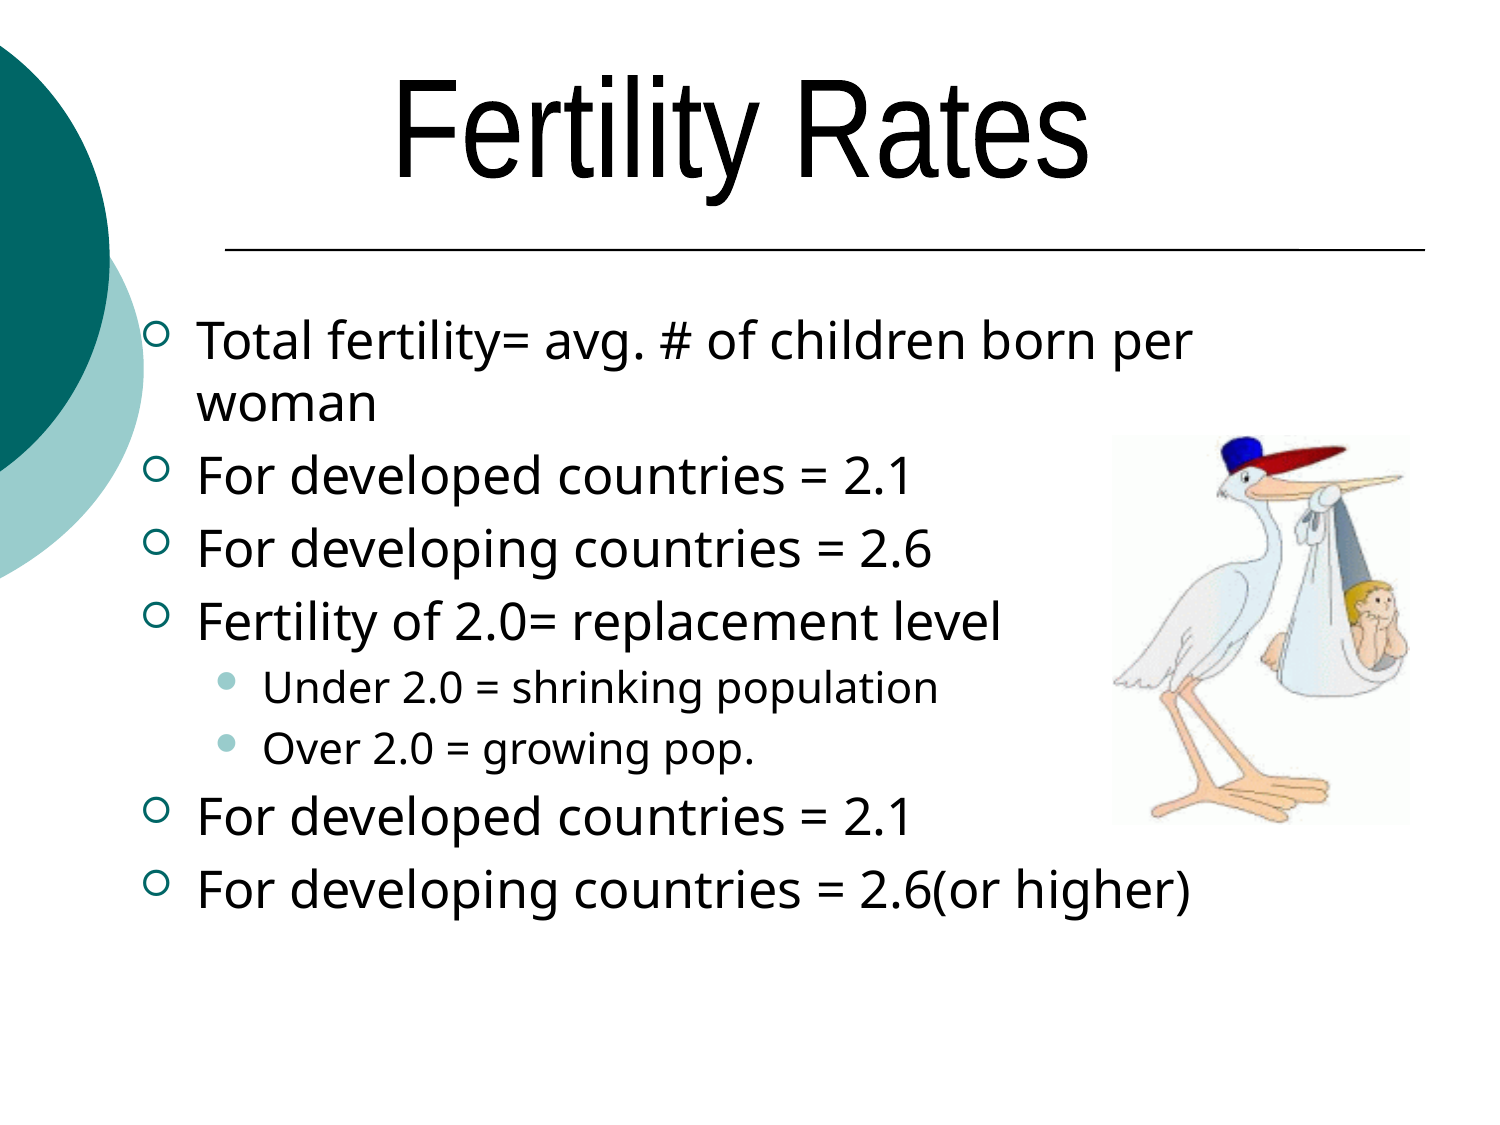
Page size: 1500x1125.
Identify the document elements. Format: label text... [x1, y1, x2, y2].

list Total fertility= avg. # of children born per woman For developed countries = 2.1 For developing countries = 2.6 Fertility of 2.0= replacement level Under 2.0 = shrinking population Over 2.0 = growing pop. For developed countries = 2.1 For developing countries = 2.6(or higher) [124, 299, 1325, 975]
picture [1112, 435, 1410, 826]
